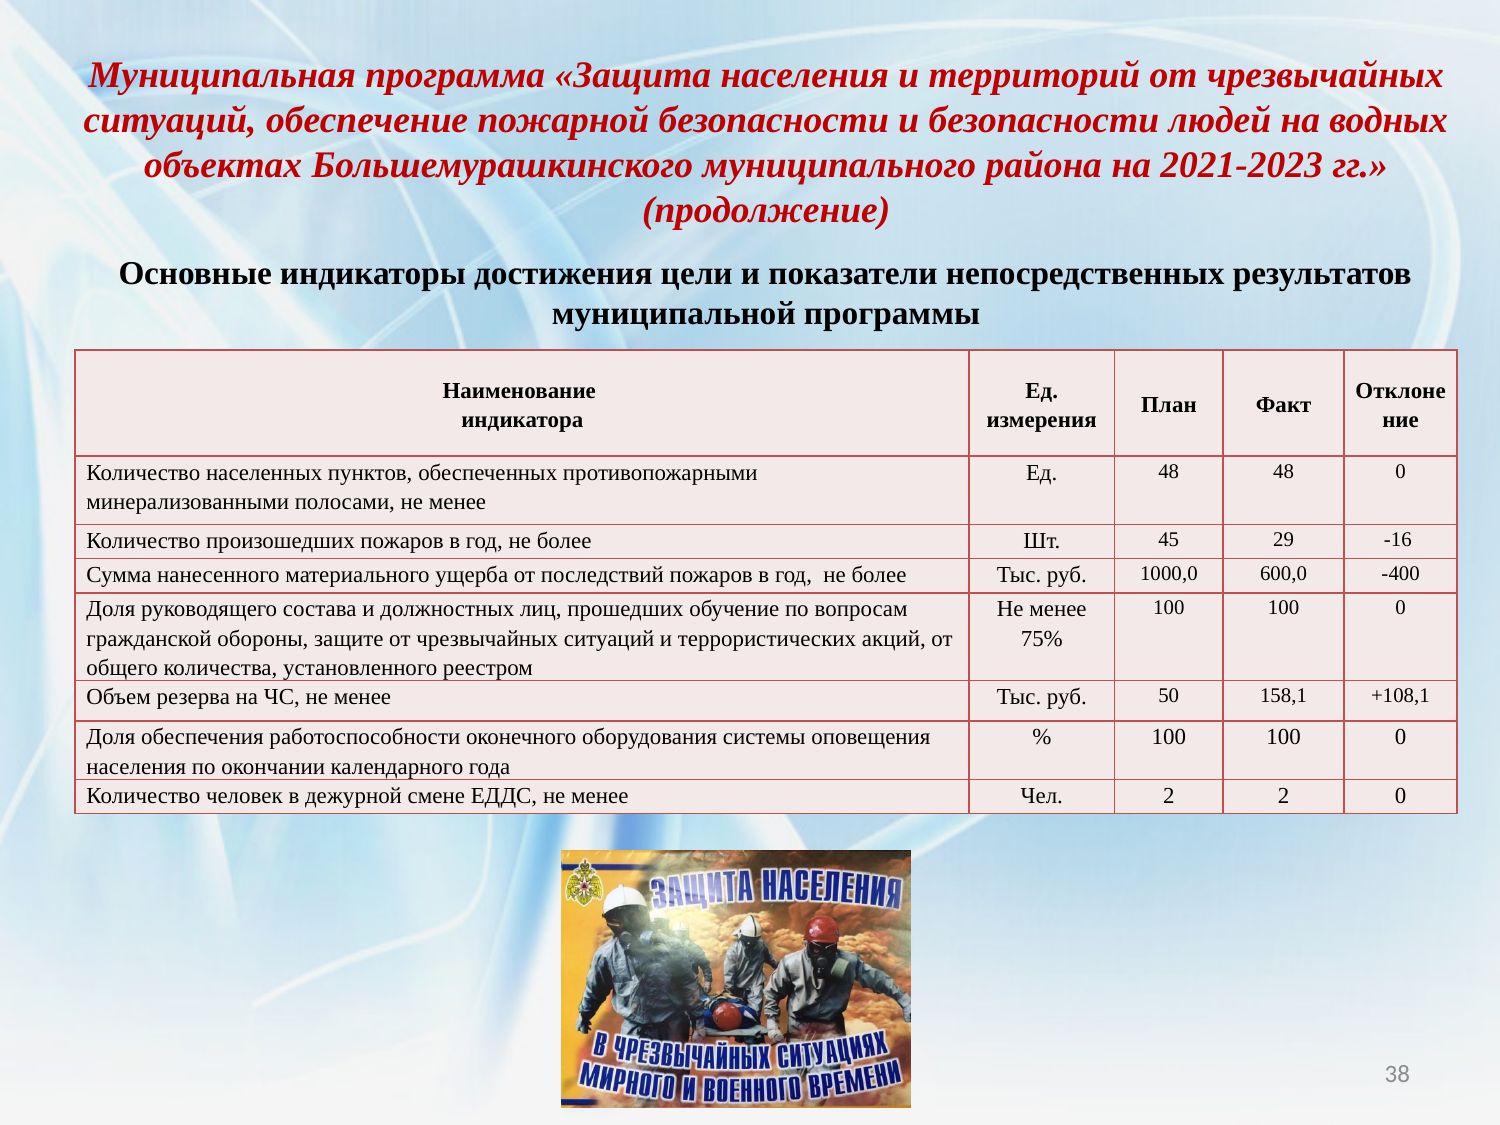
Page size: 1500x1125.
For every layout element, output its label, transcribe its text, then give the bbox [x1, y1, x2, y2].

table_cell 48 [1224, 457, 1343, 524]
table_cell 600,0 [1224, 559, 1343, 592]
table_cell -400 [1345, 559, 1456, 592]
table_cell Количество населенных пунктов, обеспеченных противопожарными минерализованными полосами, не менее [76, 457, 968, 524]
table_cell 0 [1345, 722, 1456, 779]
table_cell 0 [1345, 594, 1456, 680]
table_cell 0 [1345, 780, 1456, 813]
table_cell Количество человек в дежурной смене ЕДДС, не менее [76, 780, 968, 813]
table_header Ед. измерения [970, 351, 1114, 455]
text_box Муниципальная программа «Защита населения и территорий от чрезвычайных ситуаций, обеспечение пожарной безопасности и безопасности людей на водных объектах Большемурашкинского муниципального района на 2021-2023 гг.» (продолжение) [45, 42, 1487, 238]
table_cell Тыс. руб. [970, 559, 1114, 592]
table_cell 45 [1115, 525, 1222, 558]
table_cell Чел. [970, 780, 1114, 813]
table_cell Ед. [970, 457, 1114, 524]
table_cell 100 [1115, 722, 1222, 779]
table_cell 100 [1224, 722, 1343, 779]
table_cell Количество произошедших пожаров в год, не более [76, 525, 968, 558]
table_cell 1000,0 [1115, 559, 1222, 592]
table_cell 29 [1224, 525, 1343, 558]
table_cell 48 [1115, 457, 1222, 524]
table_cell Не менее 75% [970, 594, 1114, 680]
table_cell 0 [1345, 457, 1456, 524]
table_cell -16 [1345, 525, 1456, 558]
table_cell Шт. [970, 525, 1114, 558]
picture [0, 0, 1500, 1125]
table_cell Доля руководящего состава и должностных лиц, прошедших обучение по вопросам гражданской обороны, защите от чрезвычайных ситуаций и террористических акций, от общего количества, установленного реестром [76, 594, 968, 680]
table_header Наименование индикатора [76, 351, 968, 455]
table_header План [1115, 351, 1222, 455]
slide_number 38 [1074, 1042, 1425, 1103]
table_cell 100 [1224, 594, 1343, 680]
text_box Основные индикаторы достижения цели и показатели непосредственных результатов муниципальной программы [75, 244, 1458, 339]
table_cell 2 [1115, 780, 1222, 813]
table_cell Тыс. руб. [970, 681, 1114, 720]
table_cell Объем резерва на ЧС, не менее [76, 681, 968, 720]
table_cell Доля обеспечения работоспособности оконечного оборудования системы оповещения населения по окончании календарного года [76, 722, 968, 779]
table_cell 158,1 [1224, 681, 1343, 720]
table_header Факт [1224, 351, 1343, 455]
table_cell 2 [1224, 780, 1343, 813]
table_cell 100 [1115, 594, 1222, 680]
table_cell Сумма нанесенного материального ущерба от последствий пожаров в год, не более [76, 559, 968, 592]
table_cell +108,1 [1345, 681, 1456, 720]
table_header Отклонение [1345, 351, 1456, 455]
table_cell % [970, 722, 1114, 779]
table_cell 50 [1115, 681, 1222, 720]
